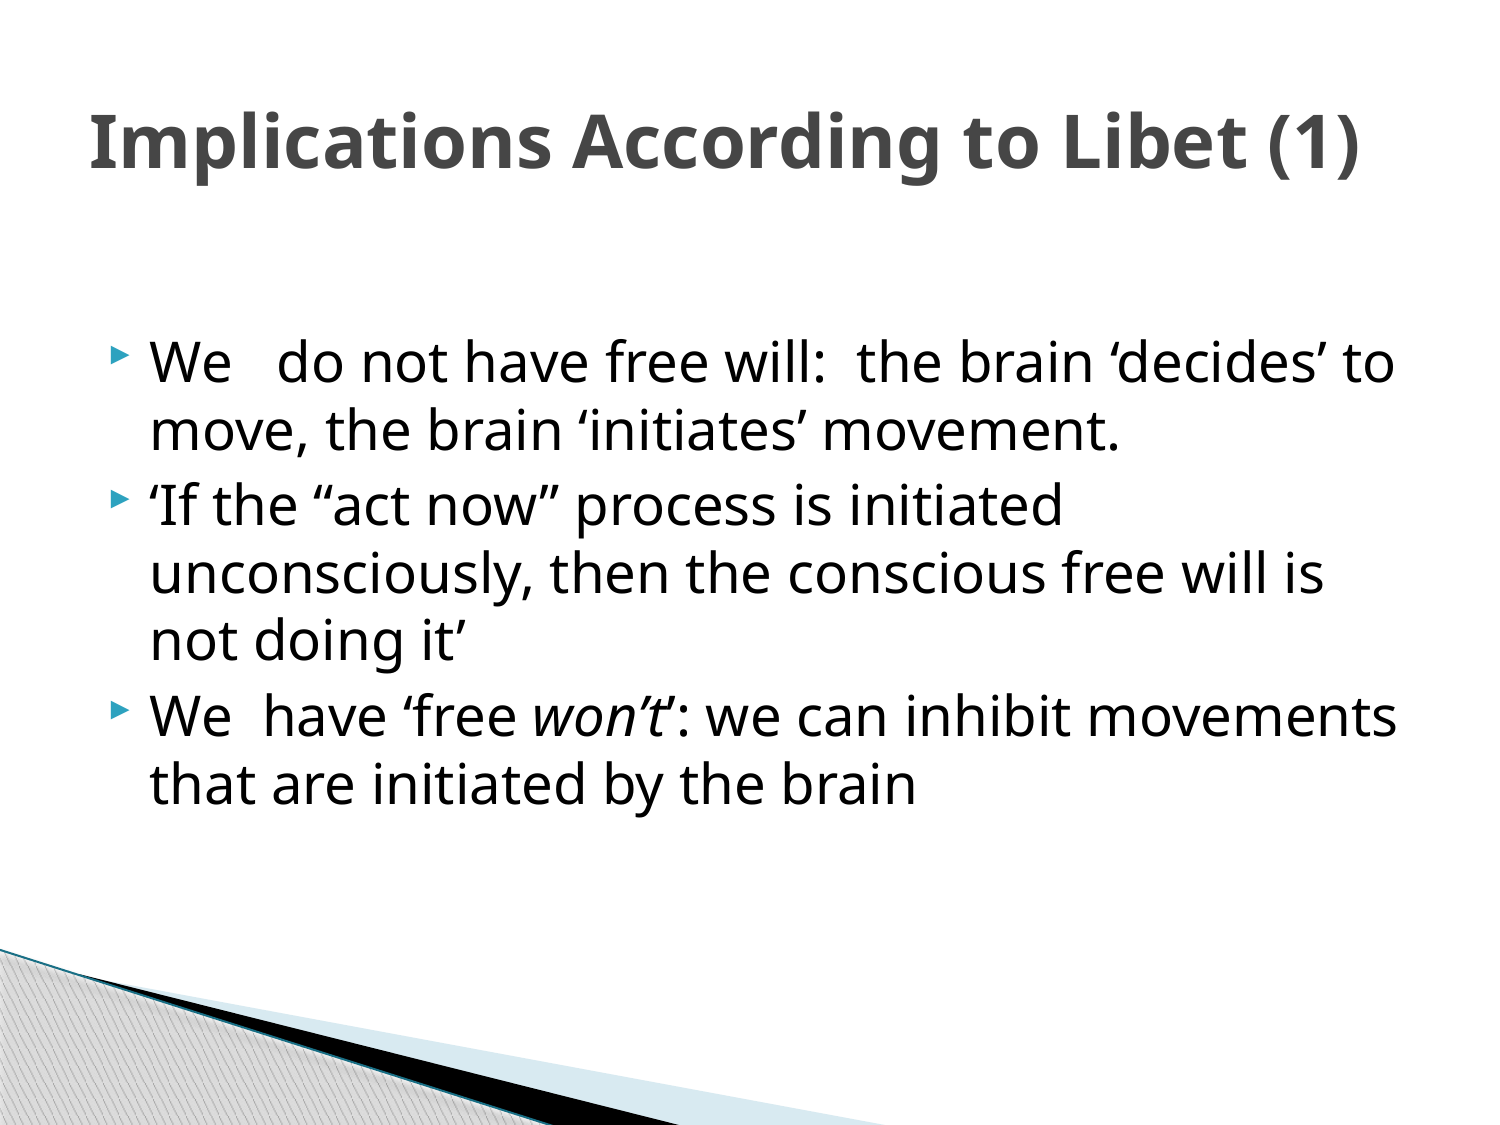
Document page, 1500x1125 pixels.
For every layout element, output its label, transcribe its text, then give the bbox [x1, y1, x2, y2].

list We do not have free will: the brain ‘decides’ to move, the brain ‘initiates’ movement. ‘If the “act now” process is initiated unconsciously, then the conscious free will is not doing it’ We have ‘free won’t’: we can inhibit movements that are initiated by the brain [75, 243, 1425, 986]
title Implications According to Libet (1) [75, 45, 1425, 233]
